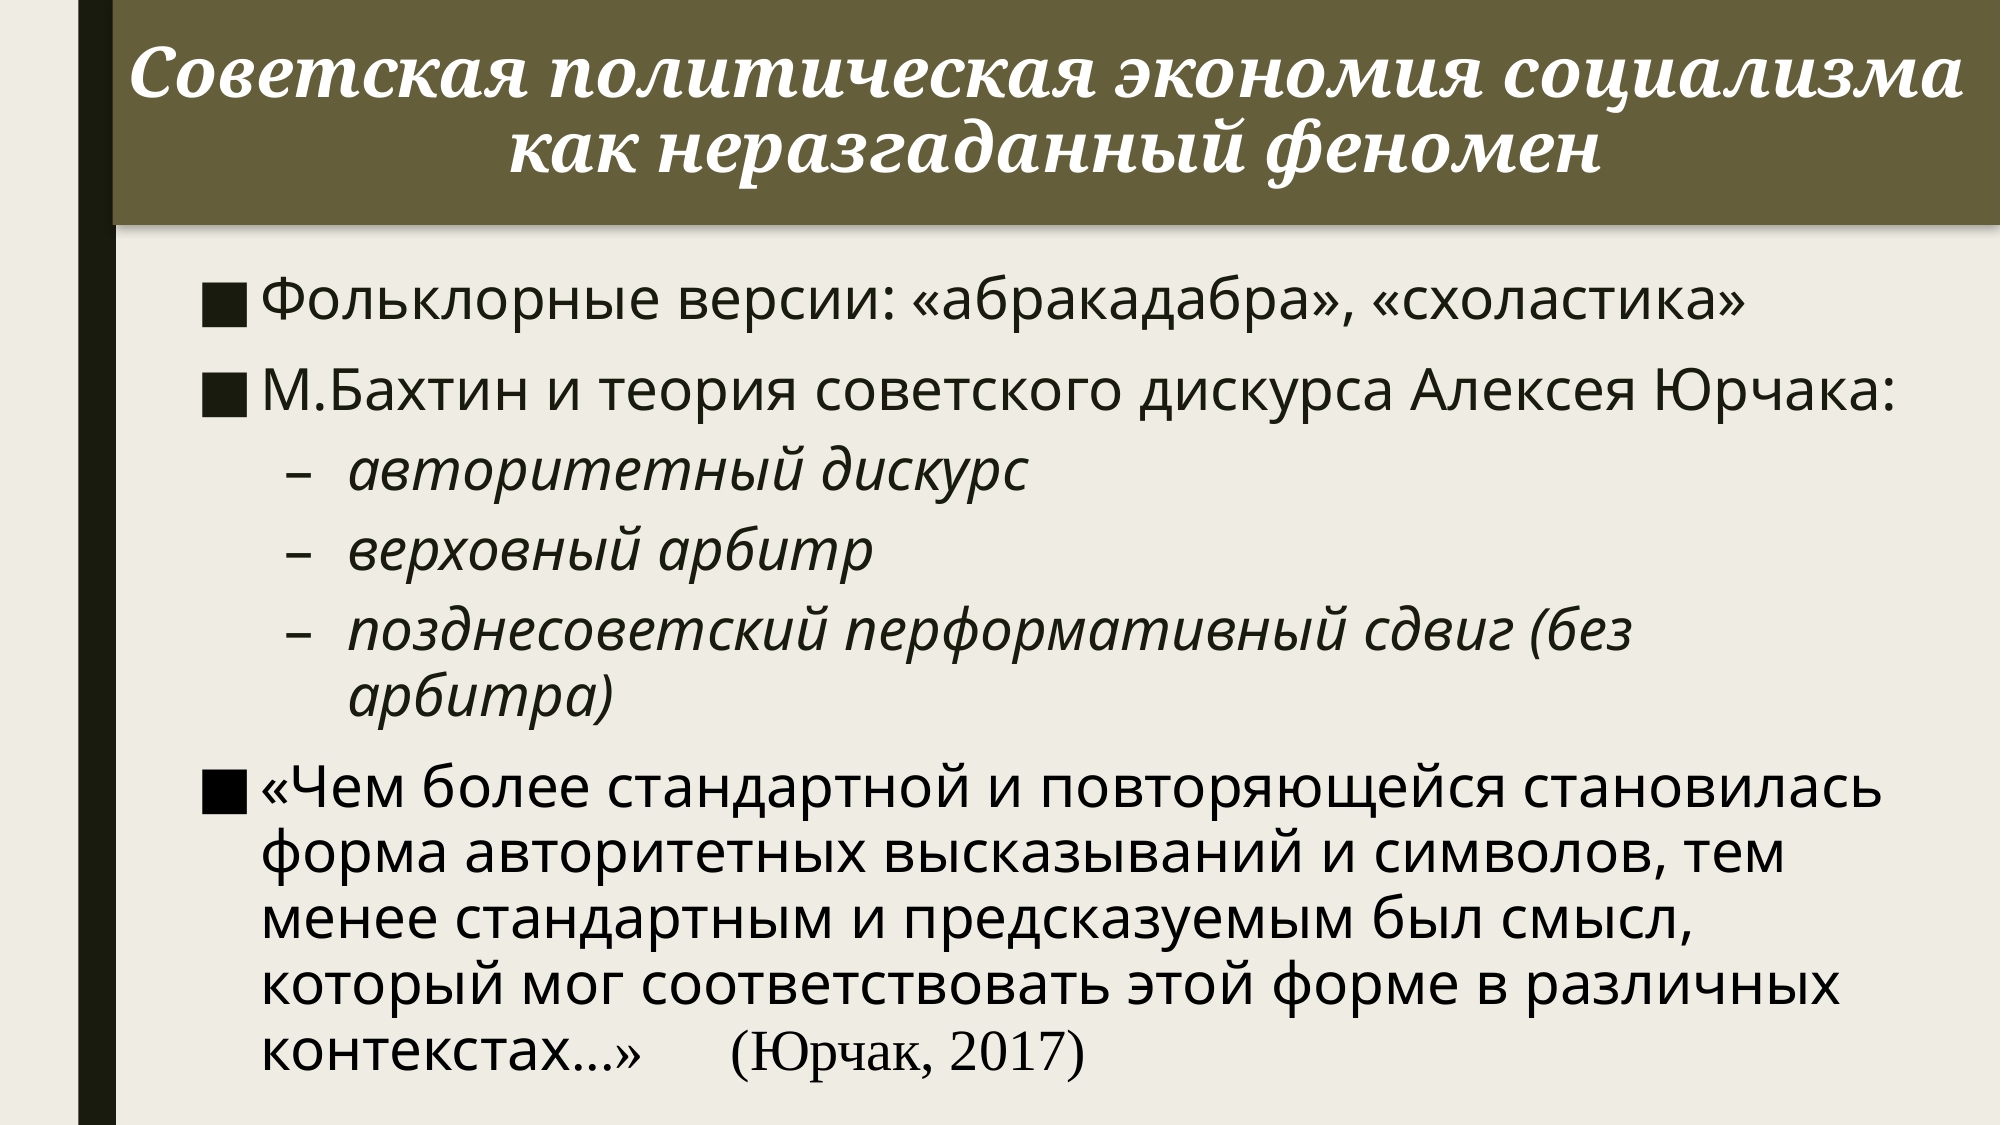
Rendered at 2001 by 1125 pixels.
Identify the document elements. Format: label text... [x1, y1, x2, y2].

title Советская политическая экономия социализма как неразгаданный феномен [112, 0, 2000, 225]
list Фольклорные версии: «абракадабра», «схоластика» М.Бахтин и теория советского дискурса Алексея Юрчака: авторитетный дискурс верховный арбитр позднесоветский перформативный сдвиг (без арбитра) «Чем более стандартной и повторяющейся становилась форма авторитетных высказываний и символов, тем менее стандартным и предсказуемым был смысл, который мог соответствовать этой форме в различных контекстах...» (Юрчак, 2017) [182, 246, 1920, 1104]
